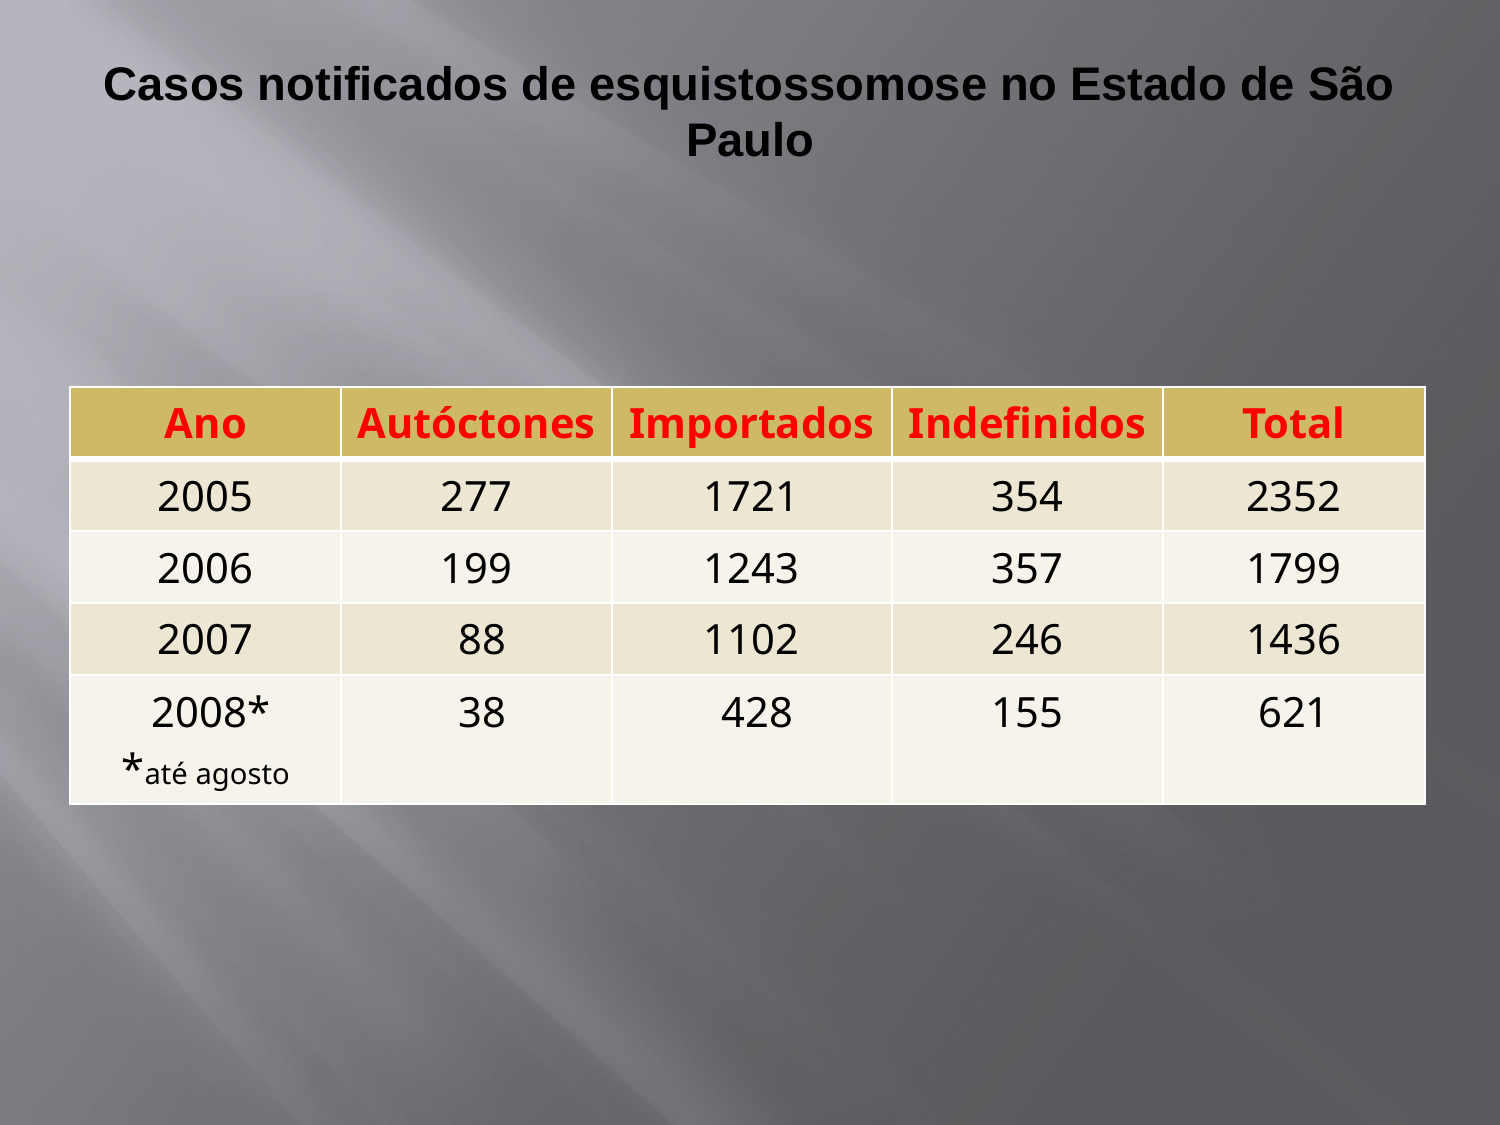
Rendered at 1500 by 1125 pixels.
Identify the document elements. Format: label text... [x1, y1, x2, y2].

table_cell 1721 [613, 462, 891, 530]
table_cell 1799 [1164, 532, 1424, 602]
table_cell 246 [893, 604, 1162, 674]
table_cell 2005 [71, 462, 340, 530]
table_cell 428 [613, 676, 891, 803]
table_header Importados [613, 388, 891, 456]
table_cell 1436 [1164, 604, 1424, 674]
title Casos notificados de esquistossomose no Estado de São Paulo [75, 45, 1425, 233]
table_cell 621 [1164, 676, 1424, 803]
table_cell 1243 [613, 532, 891, 602]
table_cell 88 [342, 604, 611, 674]
table_cell 2007 [71, 604, 340, 674]
table_cell 2006 [71, 532, 340, 602]
table_header Total [1164, 388, 1424, 456]
table_cell 2352 [1164, 462, 1424, 530]
table_header Indefinidos [893, 388, 1162, 456]
table_cell 357 [893, 532, 1162, 602]
table_cell 38 [342, 676, 611, 803]
table_cell 1102 [613, 604, 891, 674]
table_header Ano [71, 388, 340, 456]
table_cell 2008* *até agosto [71, 676, 340, 803]
table_cell 199 [342, 532, 611, 602]
table_cell 155 [893, 676, 1162, 803]
table_cell 277 [342, 462, 611, 530]
table_header Autóctones [342, 388, 611, 456]
table_cell 354 [893, 462, 1162, 530]
